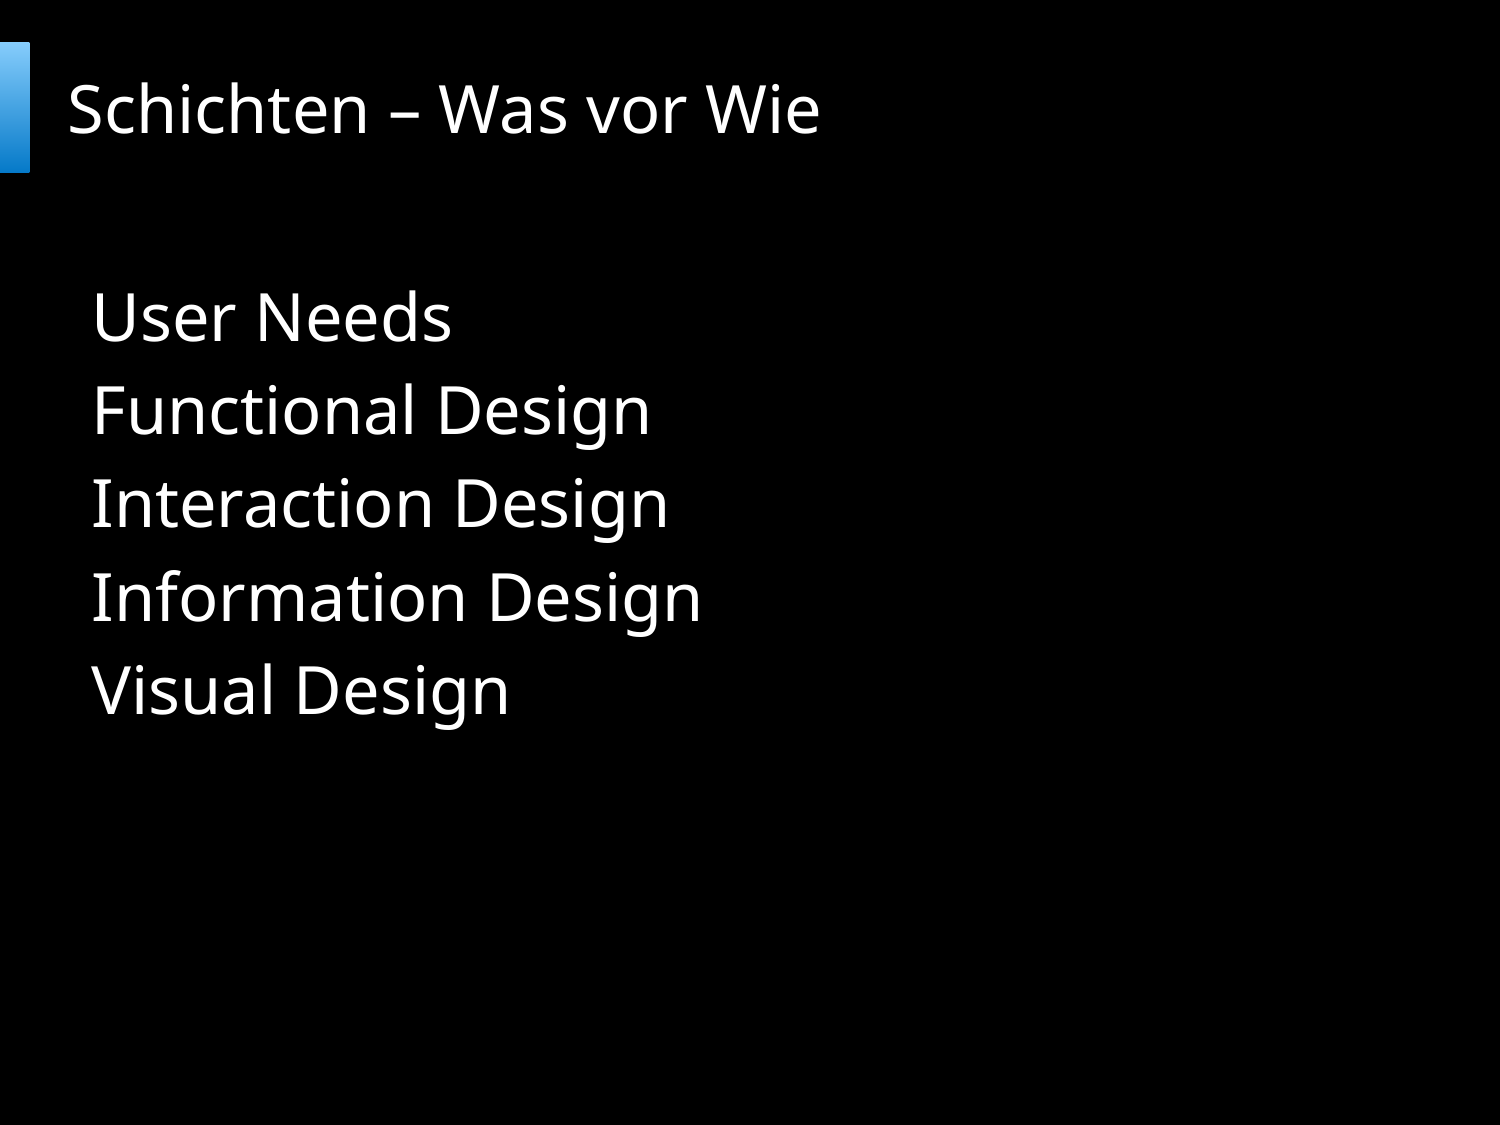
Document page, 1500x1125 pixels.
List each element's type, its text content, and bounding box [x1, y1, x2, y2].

list User Needs Functional Design Interaction Design Information Design Visual Design [76, 267, 1427, 1010]
title Schichten – Was vor Wie [53, 42, 1117, 171]
